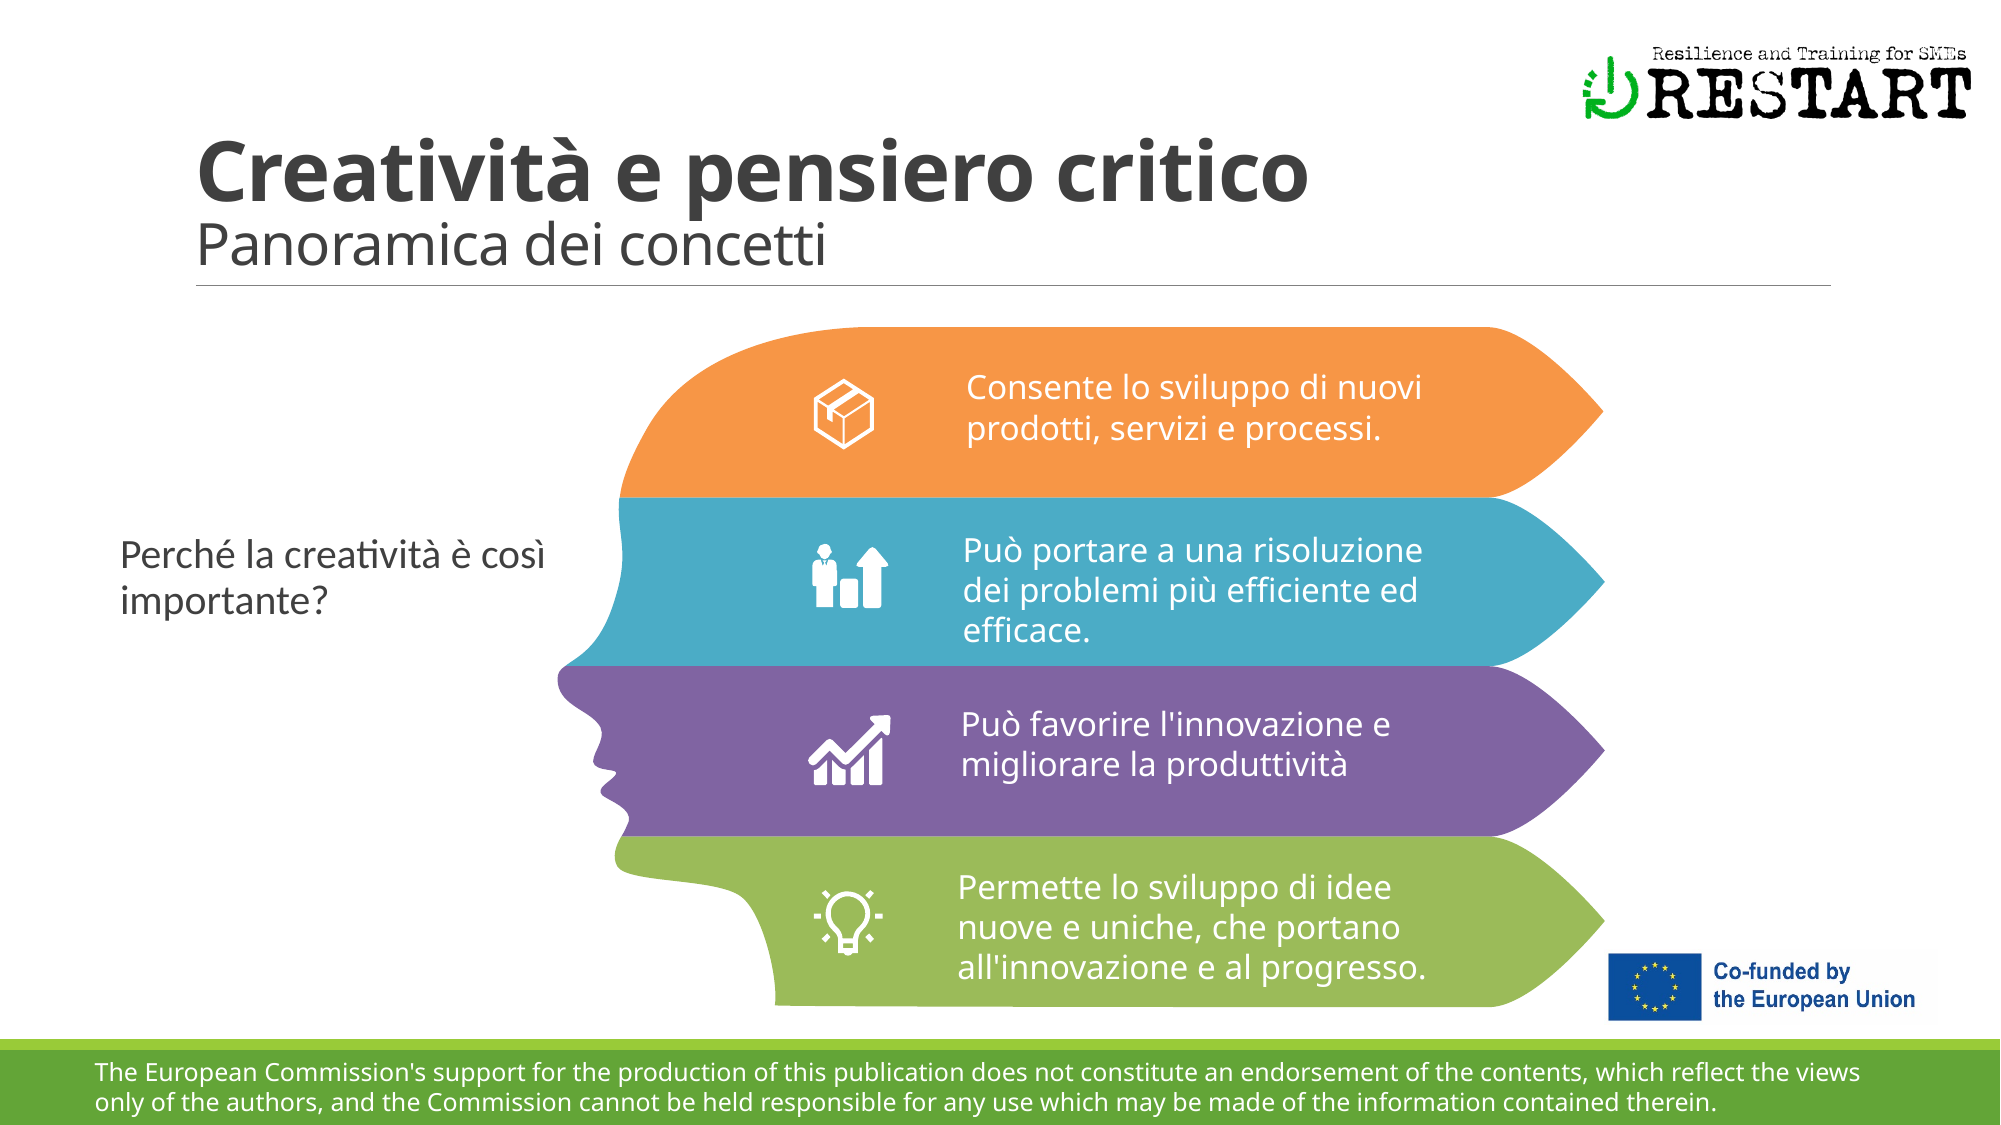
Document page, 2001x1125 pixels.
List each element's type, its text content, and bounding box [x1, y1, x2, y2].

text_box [811, 543, 890, 609]
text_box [807, 714, 892, 786]
title Creatività e pensiero critico Panoramica dei concetti [180, 47, 1830, 285]
picture [1582, 46, 1971, 119]
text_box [813, 889, 884, 957]
picture [1604, 949, 1938, 1026]
text_box The European Commission's support for the production of this publication does not constitute an endorsement of the contents, which reflect the views only of the authors, and the Commission cannot be held responsible for any use which may be made of the information contained therein. [79, 1049, 1925, 1124]
list Perché la creatività è così importante? [105, 297, 578, 958]
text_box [557, 326, 1606, 1008]
